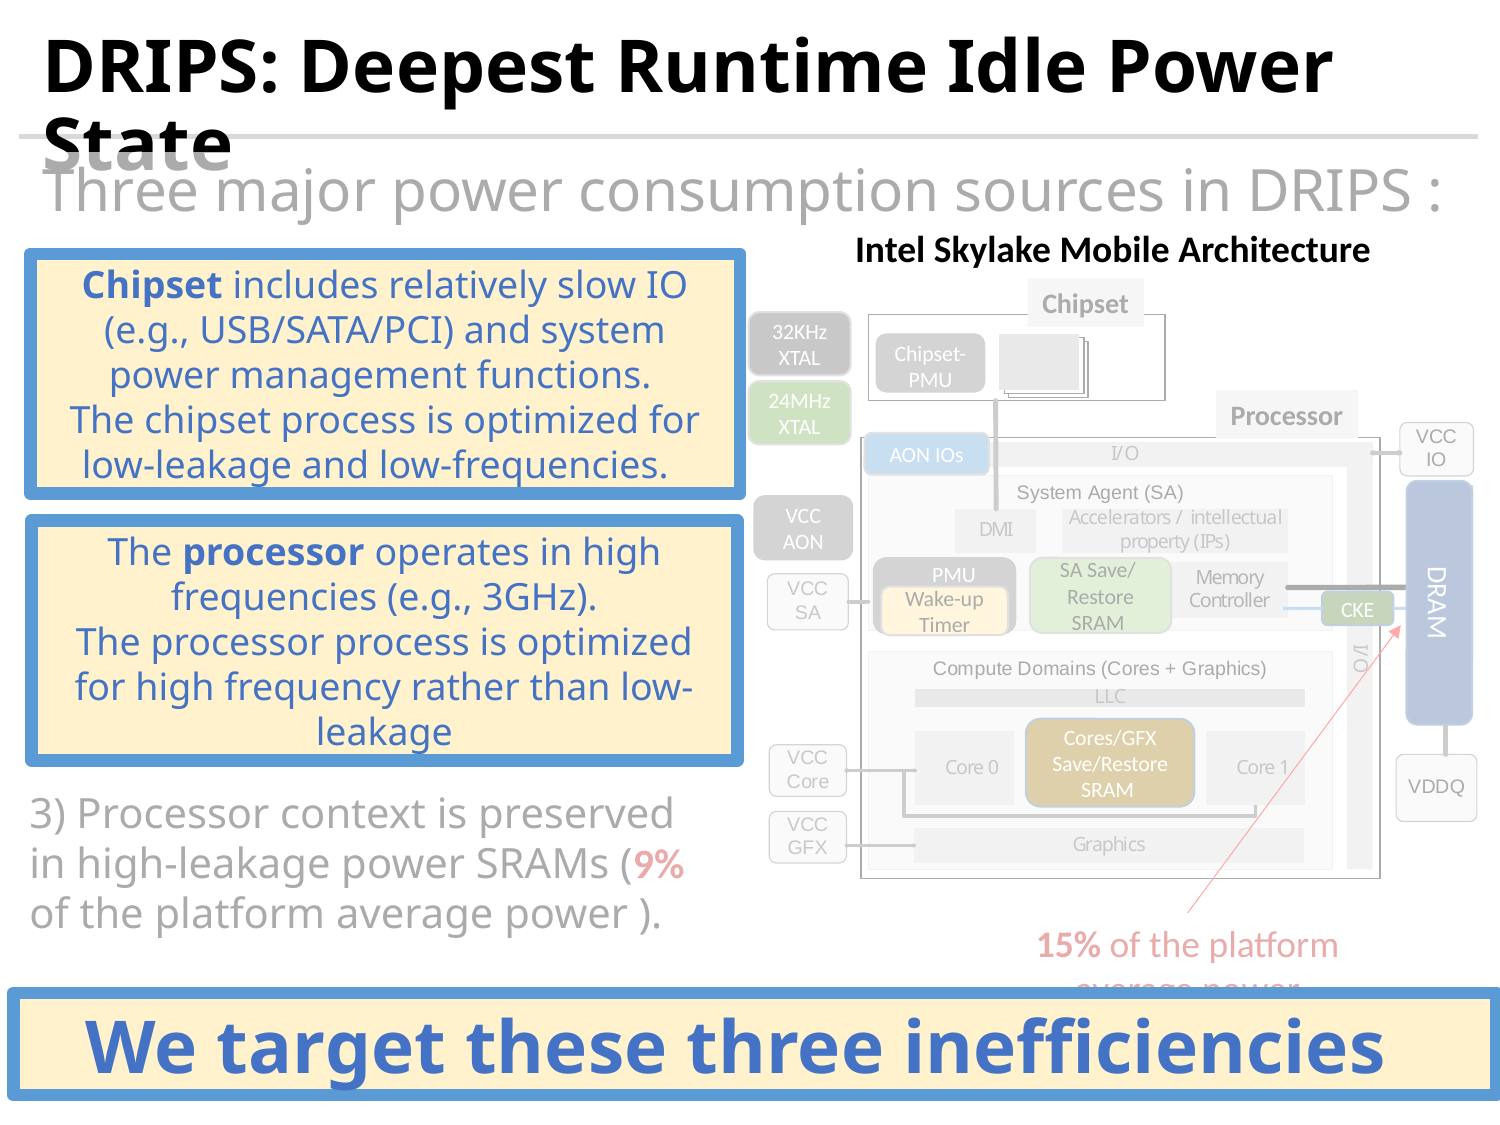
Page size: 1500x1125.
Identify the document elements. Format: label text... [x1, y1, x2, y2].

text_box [13, 152, 1500, 1122]
title DRIPS: Deepest Runtime Idle Power State [27, 21, 1487, 122]
